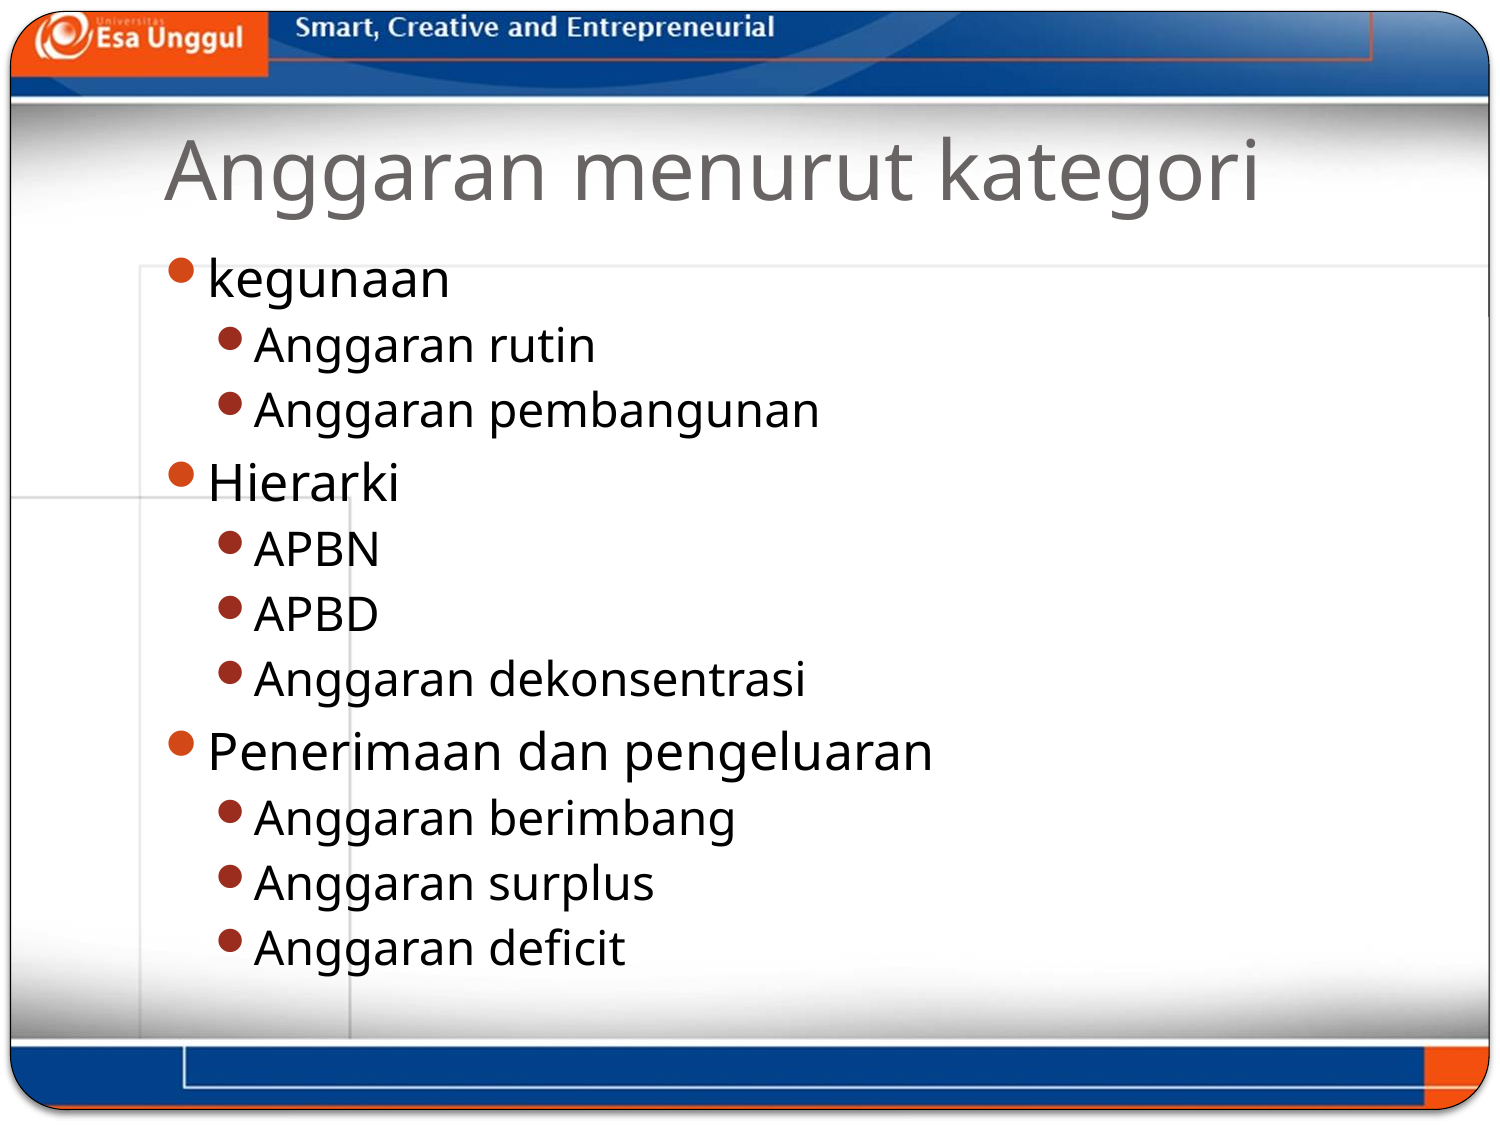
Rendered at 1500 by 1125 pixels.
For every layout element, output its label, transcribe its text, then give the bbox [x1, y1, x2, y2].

title Anggaran menurut kategori [150, 45, 1425, 233]
list kegunaan Anggaran rutin Anggaran pembangunan Hierarki APBN APBD Anggaran dekonsentrasi Penerimaan dan pengeluaran Anggaran berimbang Anggaran surplus Anggaran deficit [150, 237, 1425, 988]
picture [12, 12, 1488, 1108]
